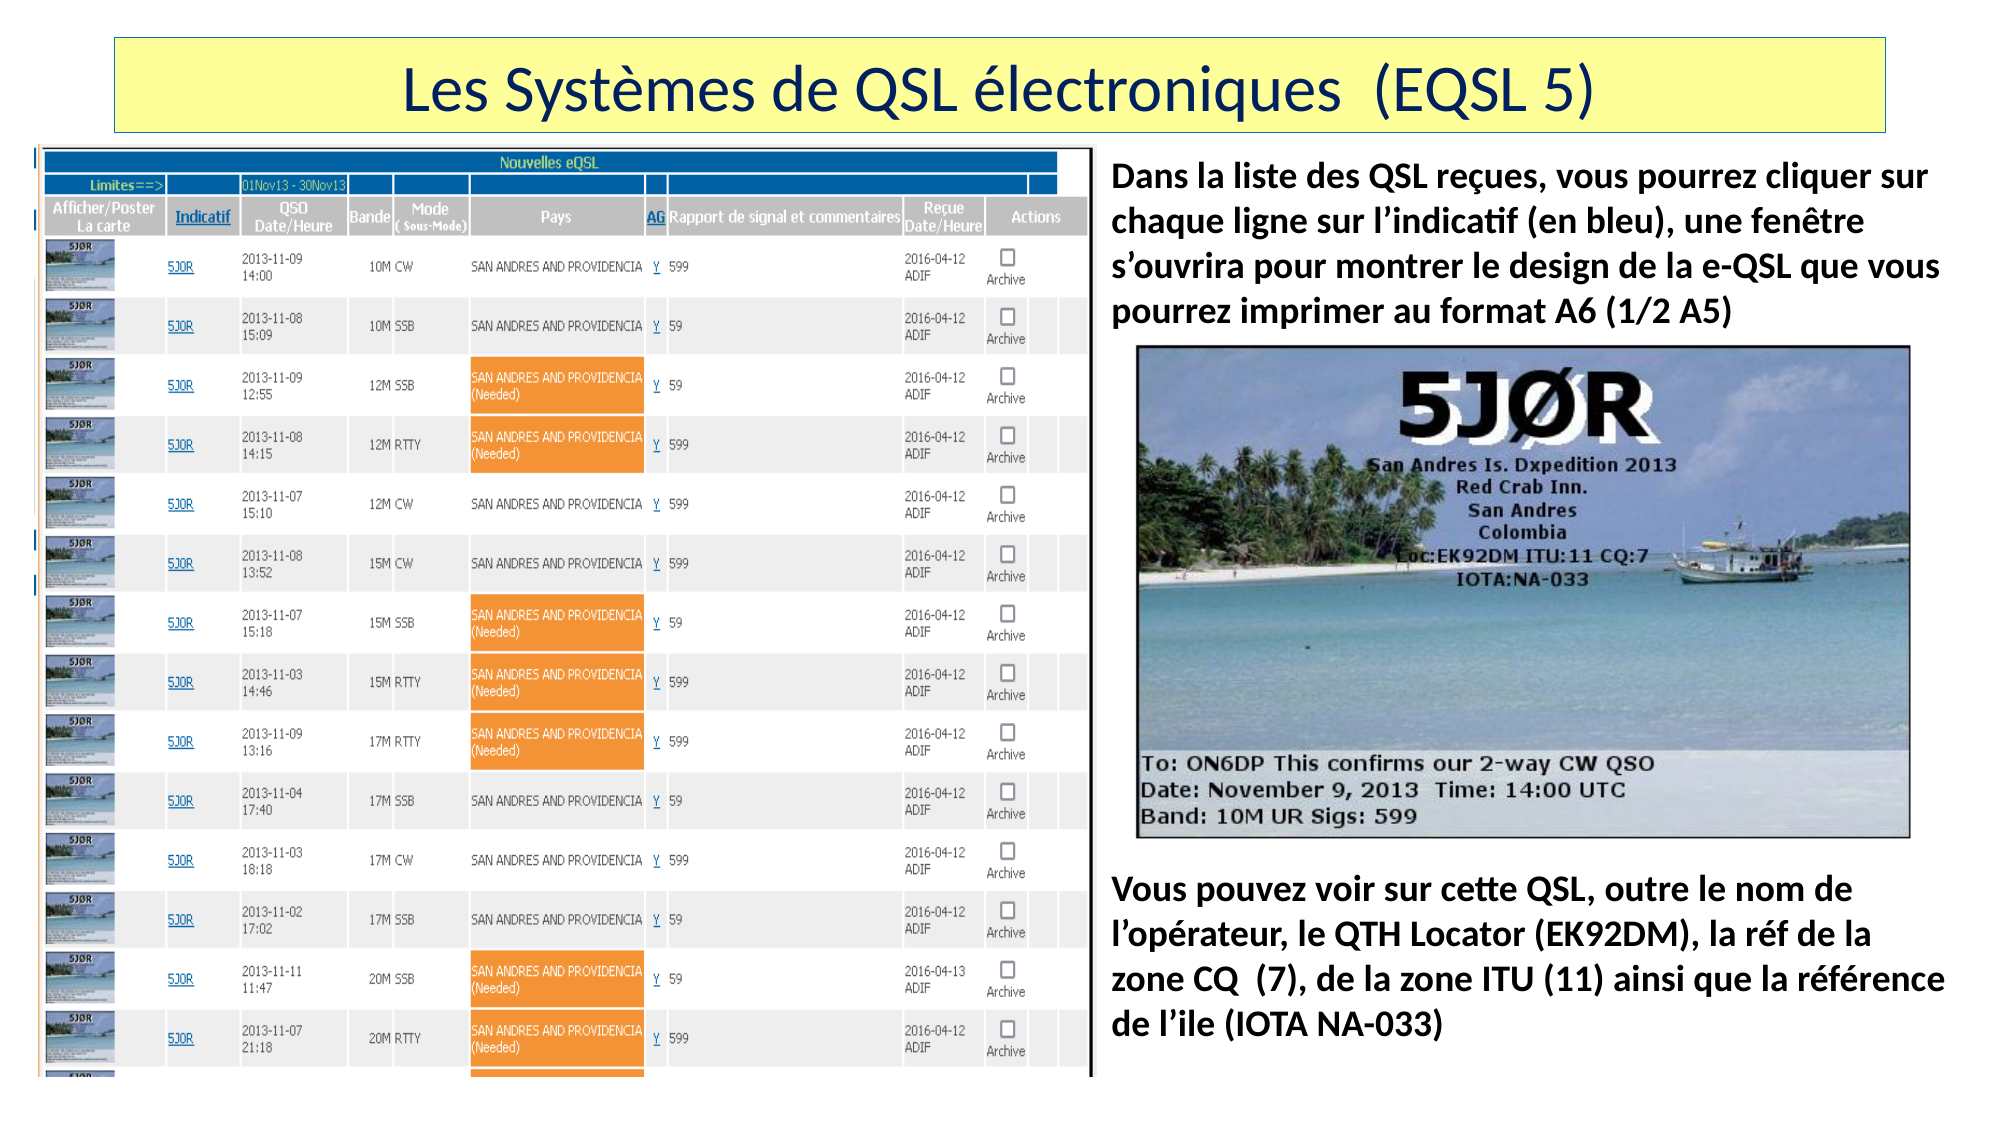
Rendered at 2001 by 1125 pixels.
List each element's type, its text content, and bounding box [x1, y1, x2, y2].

picture [34, 144, 1097, 1077]
text_box Vous pouvez voir sur cette QSL, outre le nom de l’opérateur, le QTH Locator (EK92DM), la réf de la zone CQ (7), de la zone ITU (11) ainsi que la référence de l’ile (IOTA NA-033) [1097, 856, 1966, 1052]
text_box Dans la liste des QSL reçues, vous pourrez cliquer sur chaque ligne sur l’indicatif (en bleu), une fenêtre s’ouvrira pour montrer le design de la e-QSL que vous pourrez imprimer au format A6 (1/2 A5) [1097, 144, 1966, 339]
picture [1129, 341, 1921, 843]
text_box Les Systèmes de QSL électroniques (EQSL 5) [114, 37, 1886, 133]
